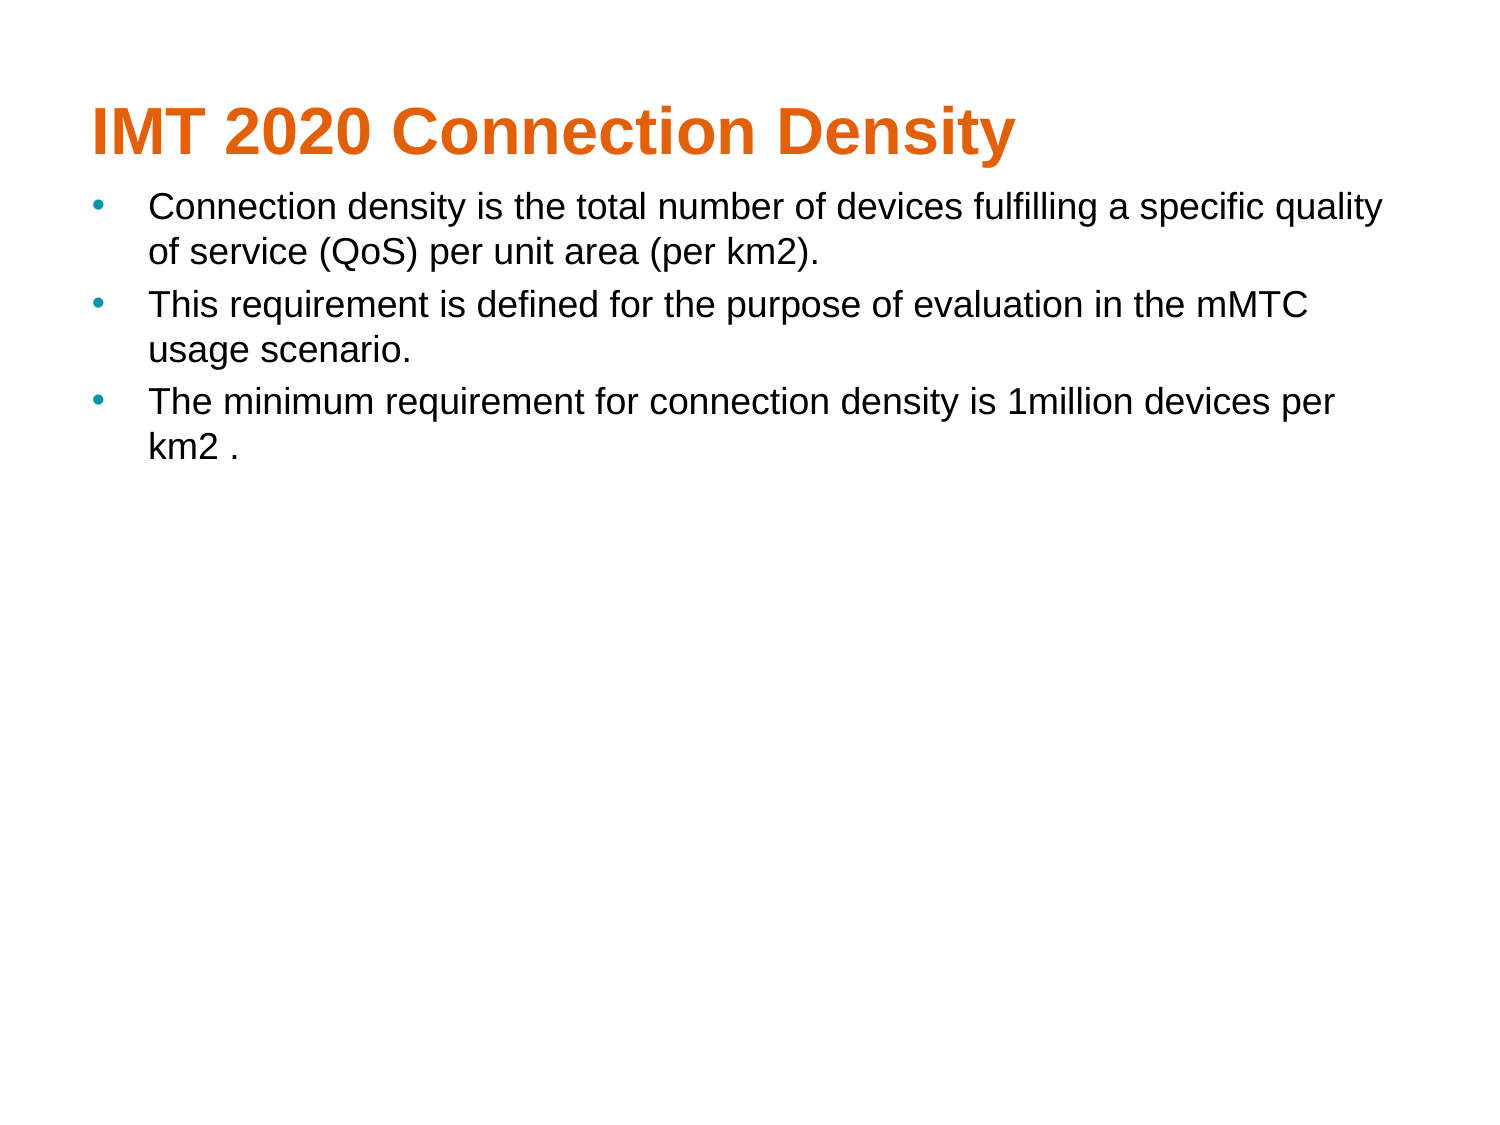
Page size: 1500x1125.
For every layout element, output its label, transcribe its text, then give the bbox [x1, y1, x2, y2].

title IMT 2020 Connection Density [76, 37, 1463, 176]
list Connection density is the total number of devices fulfilling a specific quality of service (QoS) per unit area (per km2). This requirement is defined for the purpose of evaluation in the mMTC usage scenario. The minimum requirement for connection density is 1million devices per km2 . [76, 174, 1428, 988]
